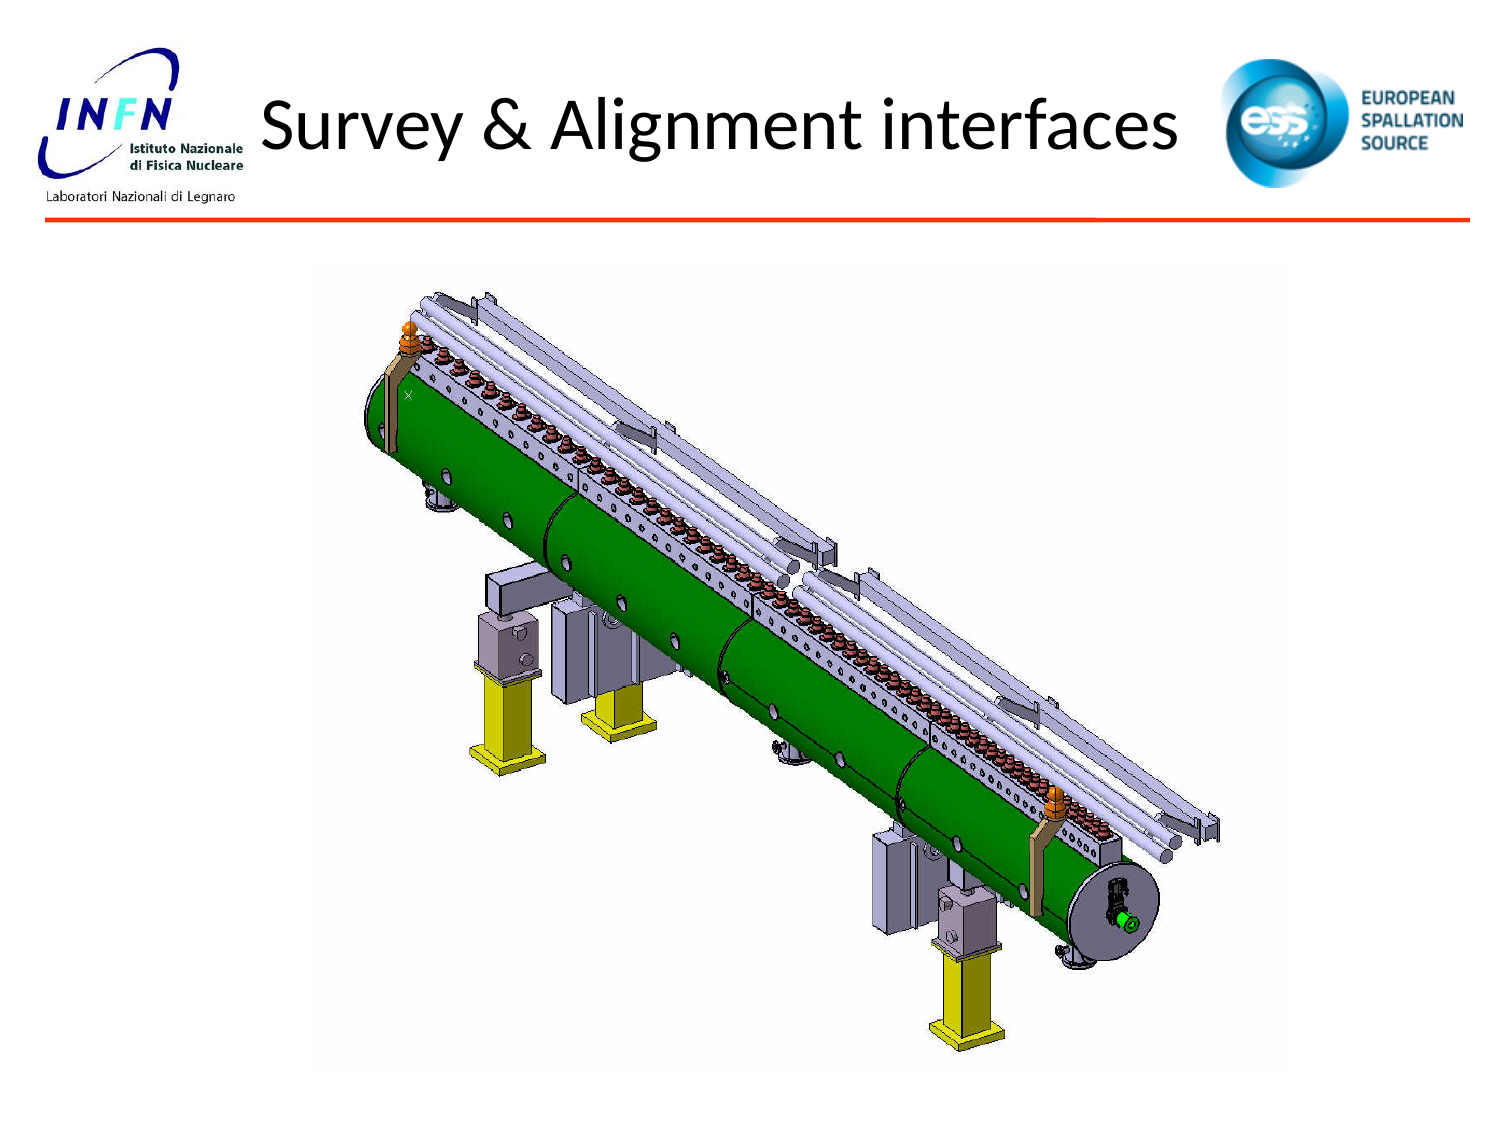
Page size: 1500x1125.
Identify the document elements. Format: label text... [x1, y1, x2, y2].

title Survey & Alignment interfaces [218, 25, 1223, 214]
picture [1241, 78, 1318, 160]
picture [1223, 59, 1463, 188]
picture [29, 40, 218, 208]
picture [312, 262, 1290, 1069]
